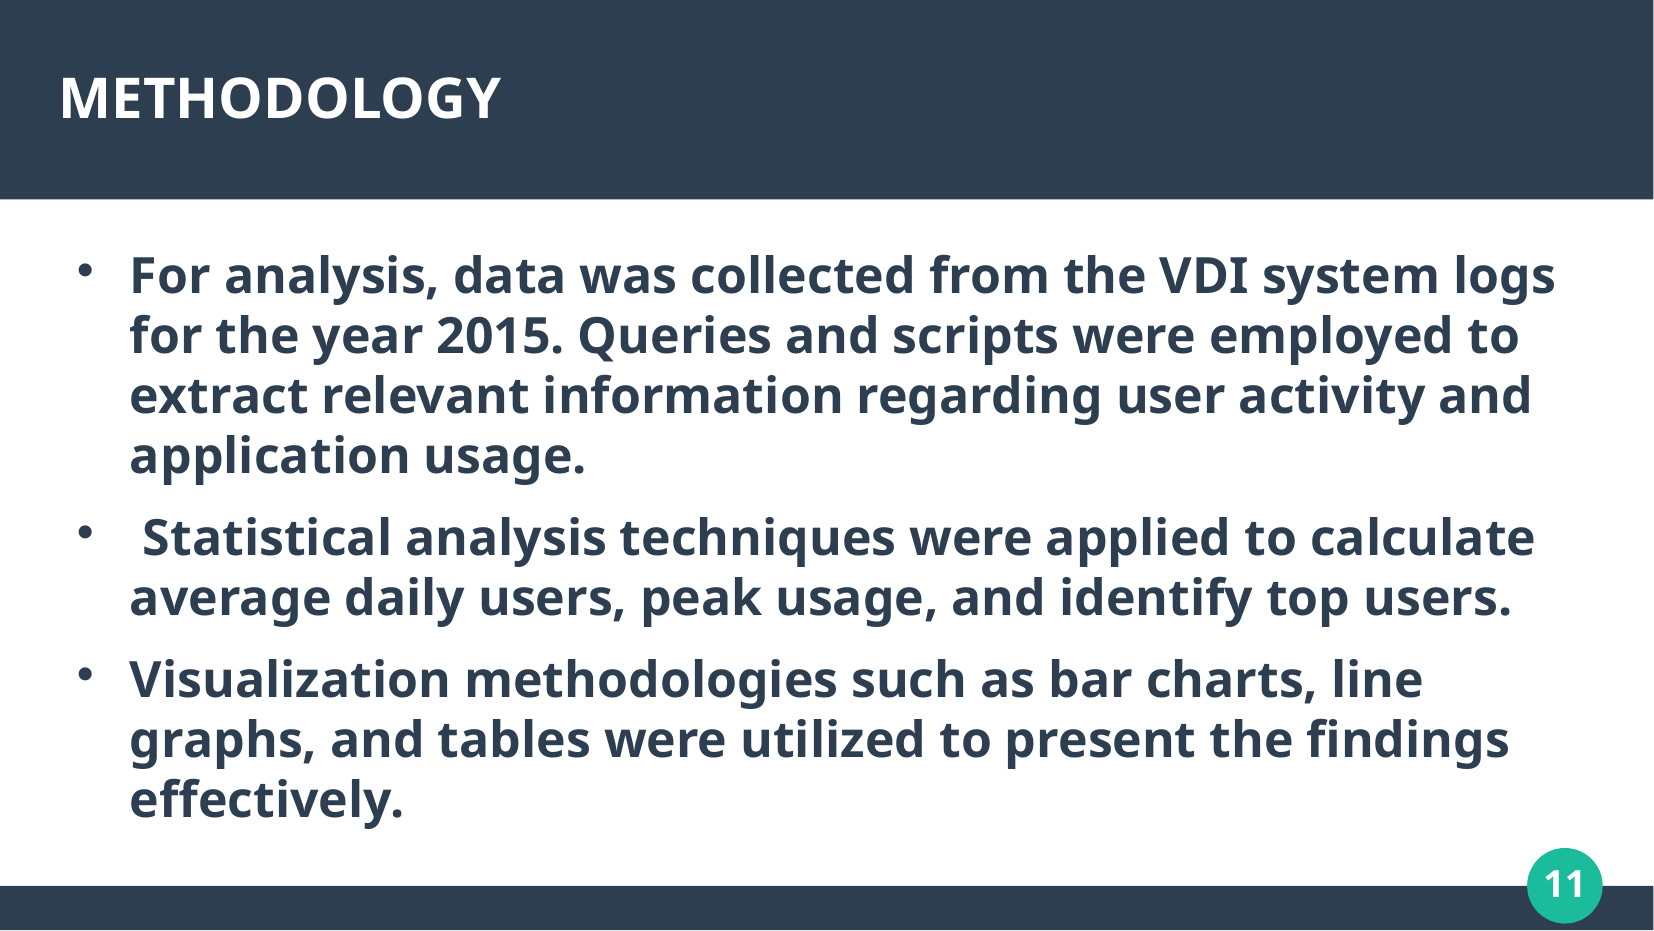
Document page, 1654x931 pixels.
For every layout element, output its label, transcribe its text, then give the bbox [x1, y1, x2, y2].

title METHODOLOGY [59, 37, 1595, 155]
list For analysis, data was collected from the VDI system logs for the year 2015. Queries and scripts were employed to extract relevant information regarding user activity and application usage. Statistical analysis techniques were applied to calculate average daily users, peak usage, and identify top users. Visualization methodologies such as bar charts, line graphs, and tables were utilized to present the findings effectively. [59, 243, 1595, 864]
